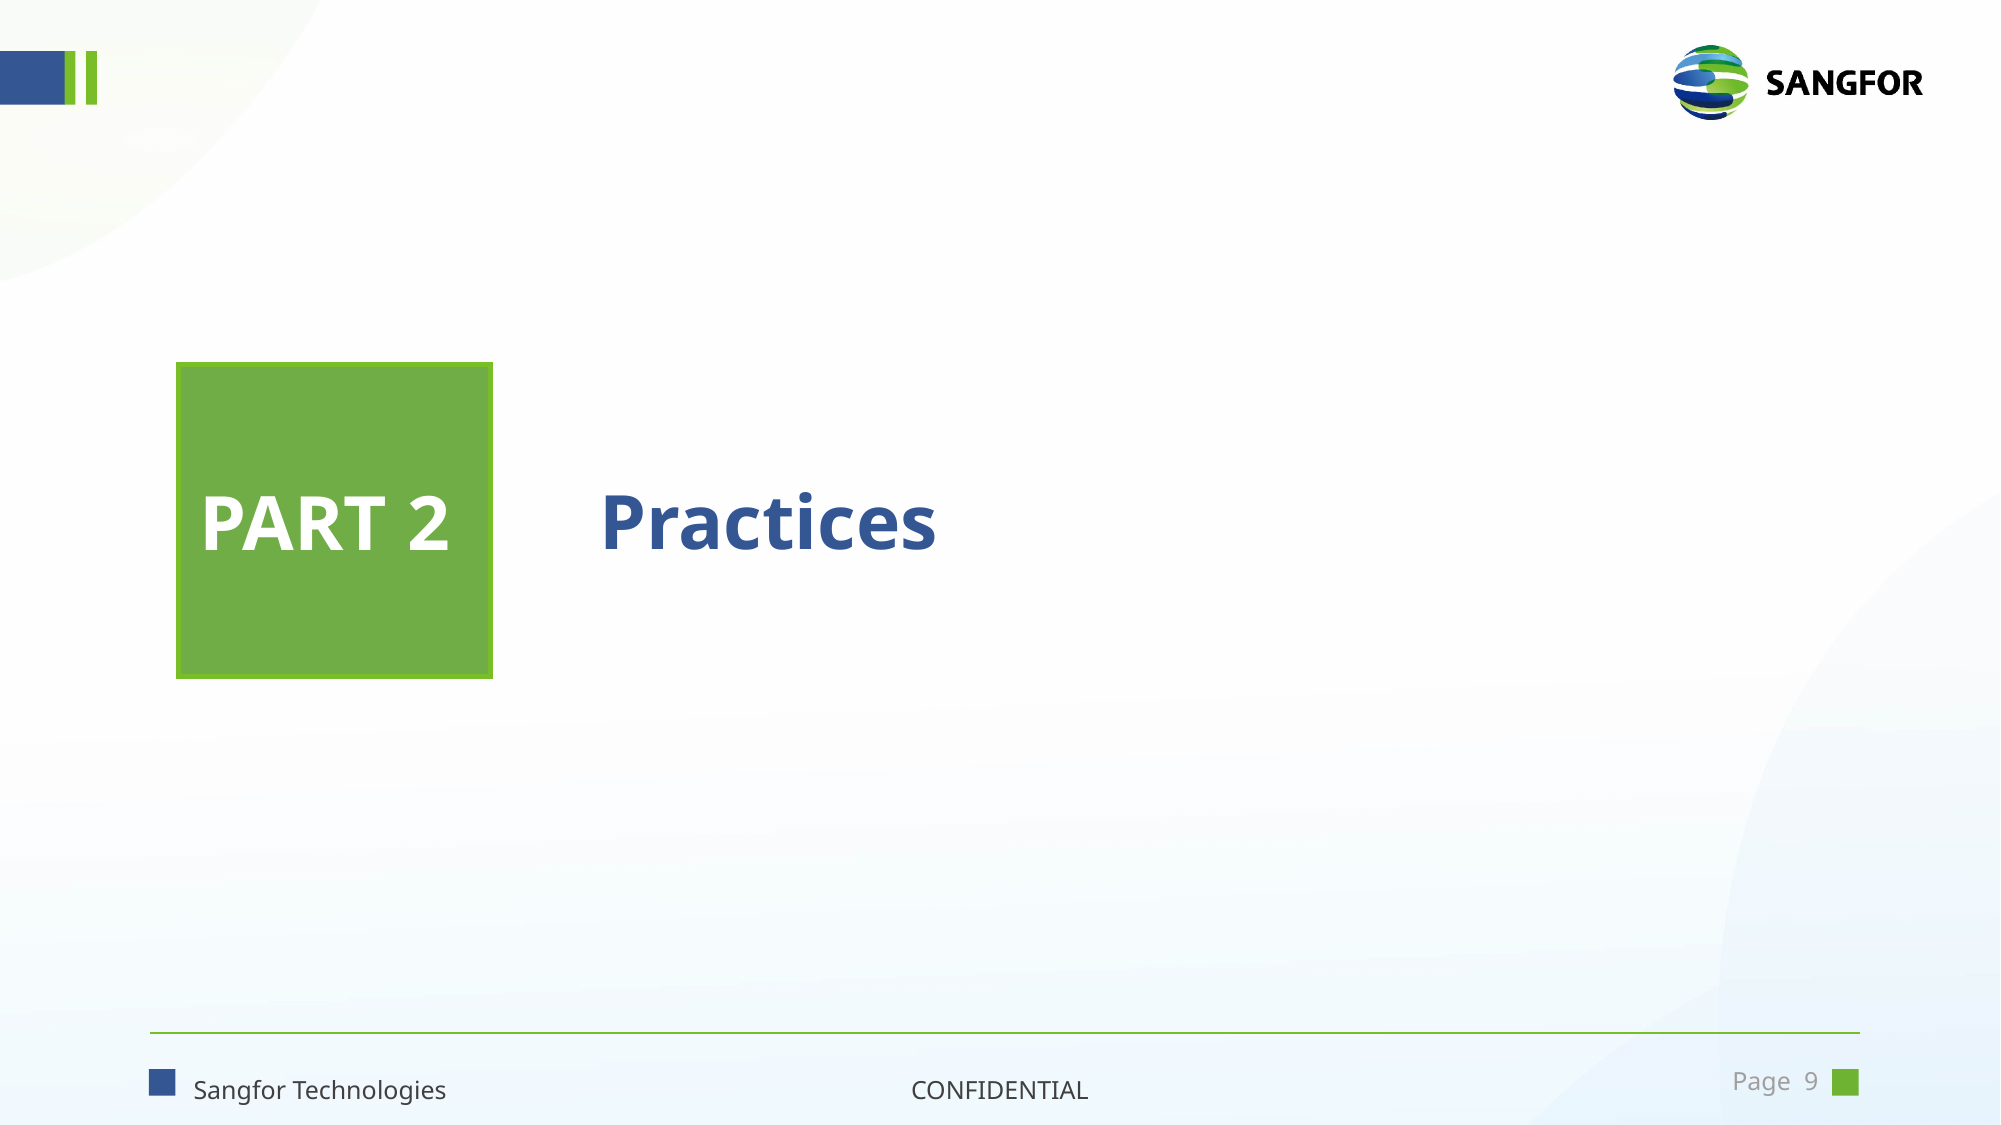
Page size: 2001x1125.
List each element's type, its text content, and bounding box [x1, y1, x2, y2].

picture [0, 0, 2001, 1125]
slide_number Page 8 [1383, 1052, 1834, 1113]
text_box PART 2 [178, 364, 492, 677]
slide_number Sangfor Technologies [178, 1052, 629, 1113]
footer CONFIDENTIAL [662, 1052, 1338, 1113]
text_box Practices [587, 469, 950, 571]
